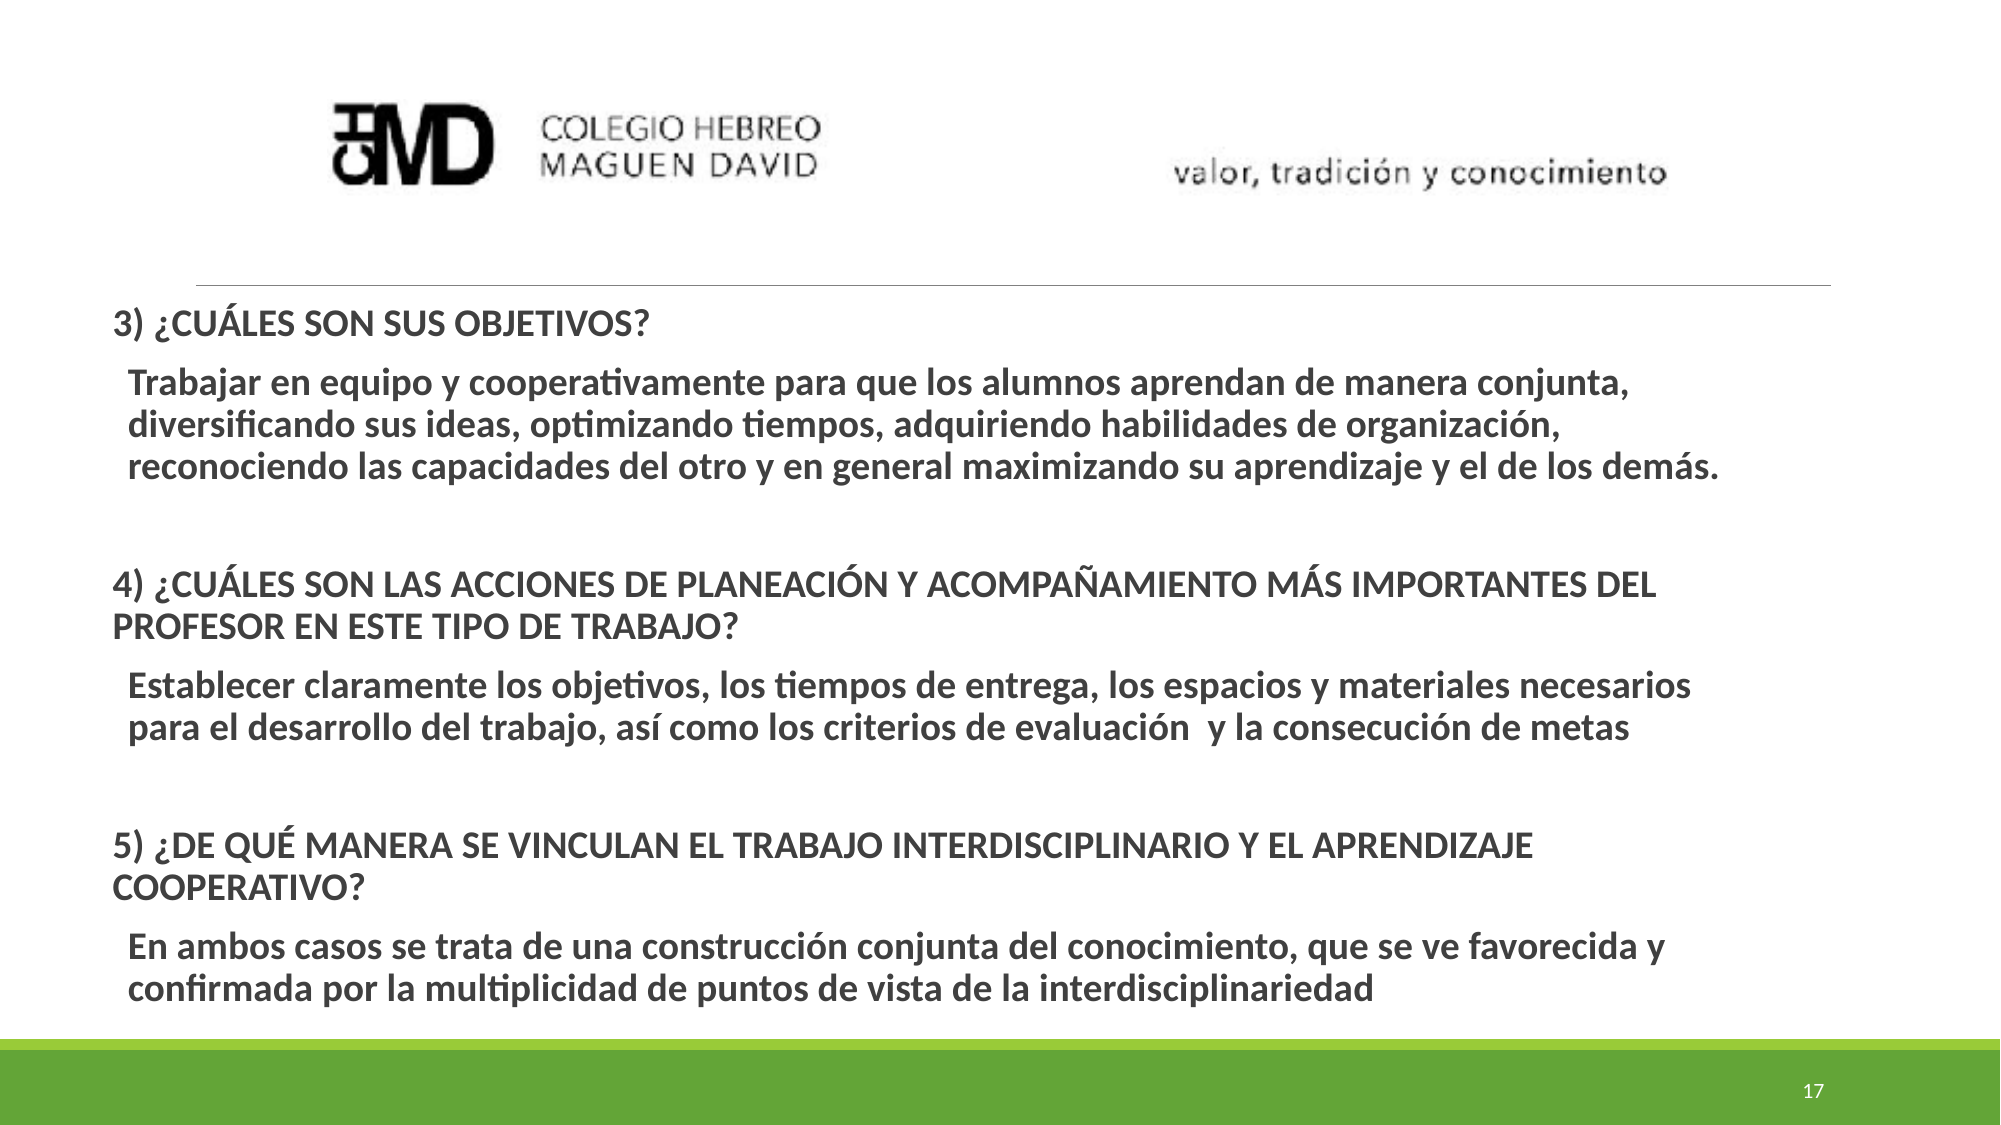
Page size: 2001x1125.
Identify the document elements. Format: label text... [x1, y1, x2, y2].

picture [326, 99, 1691, 238]
slide_number 17 [1624, 1059, 1840, 1120]
list 3) ¿CUÁLES SON SUS OBJETIVOS? Trabajar en equipo y cooperativamente para que los alumnos aprendan de manera conjunta, diversificando sus ideas, optimizando tiempos, adquiriendo habilidades de organización, reconociendo las capacidades del otro y en general maximizando su aprendizaje y el de los demás. 4) ¿CUÁLES SON LAS ACCIONES DE PLANEACIÓN Y ACOMPAÑAMIENTO MÁS IMPORTANTES DEL PROFESOR EN ESTE TIPO DE TRABAJO? Establecer claramente los objetivos, los tiempos de entrega, los espacios y materiales necesarios para el desarrollo del trabajo, así como los criterios de evaluación y la consecución de metas 5) ¿DE QUÉ MANERA SE VINCULAN EL TRABAJO INTERDISCIPLINARIO Y EL APRENDIZAJE COOPERATIVO? En ambos casos se trata de una construcción conjunta del conocimiento, que se ve favorecida y confirmada por la multiplicidad de puntos de vista de la interdisciplinariedad [112, 295, 1775, 1022]
